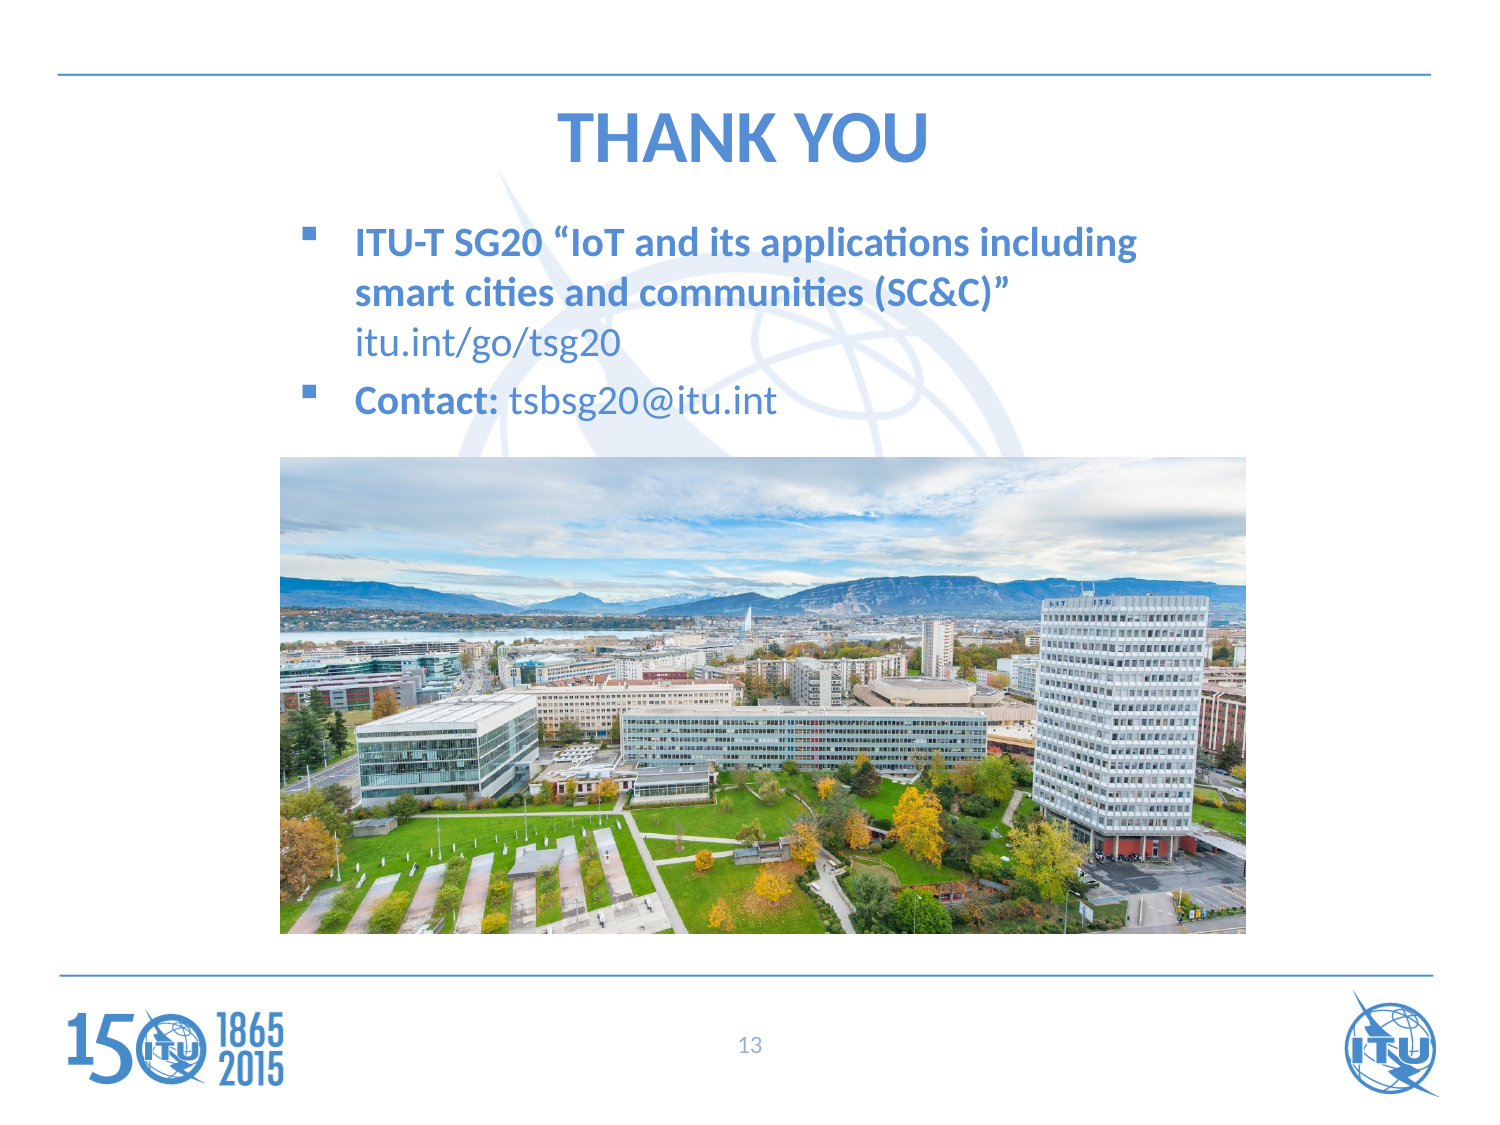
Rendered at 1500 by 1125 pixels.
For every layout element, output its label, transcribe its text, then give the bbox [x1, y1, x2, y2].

text_box ITU-T SG20 “IoT and its applications including smart cities and communities (SC&C)” itu.int/go/tsg20 Contact: tsbsg20@itu.int [283, 206, 1241, 441]
picture [0, 0, 1500, 1125]
title THANK YOU [107, 84, 1383, 181]
slide_number 13 [575, 1013, 925, 1074]
